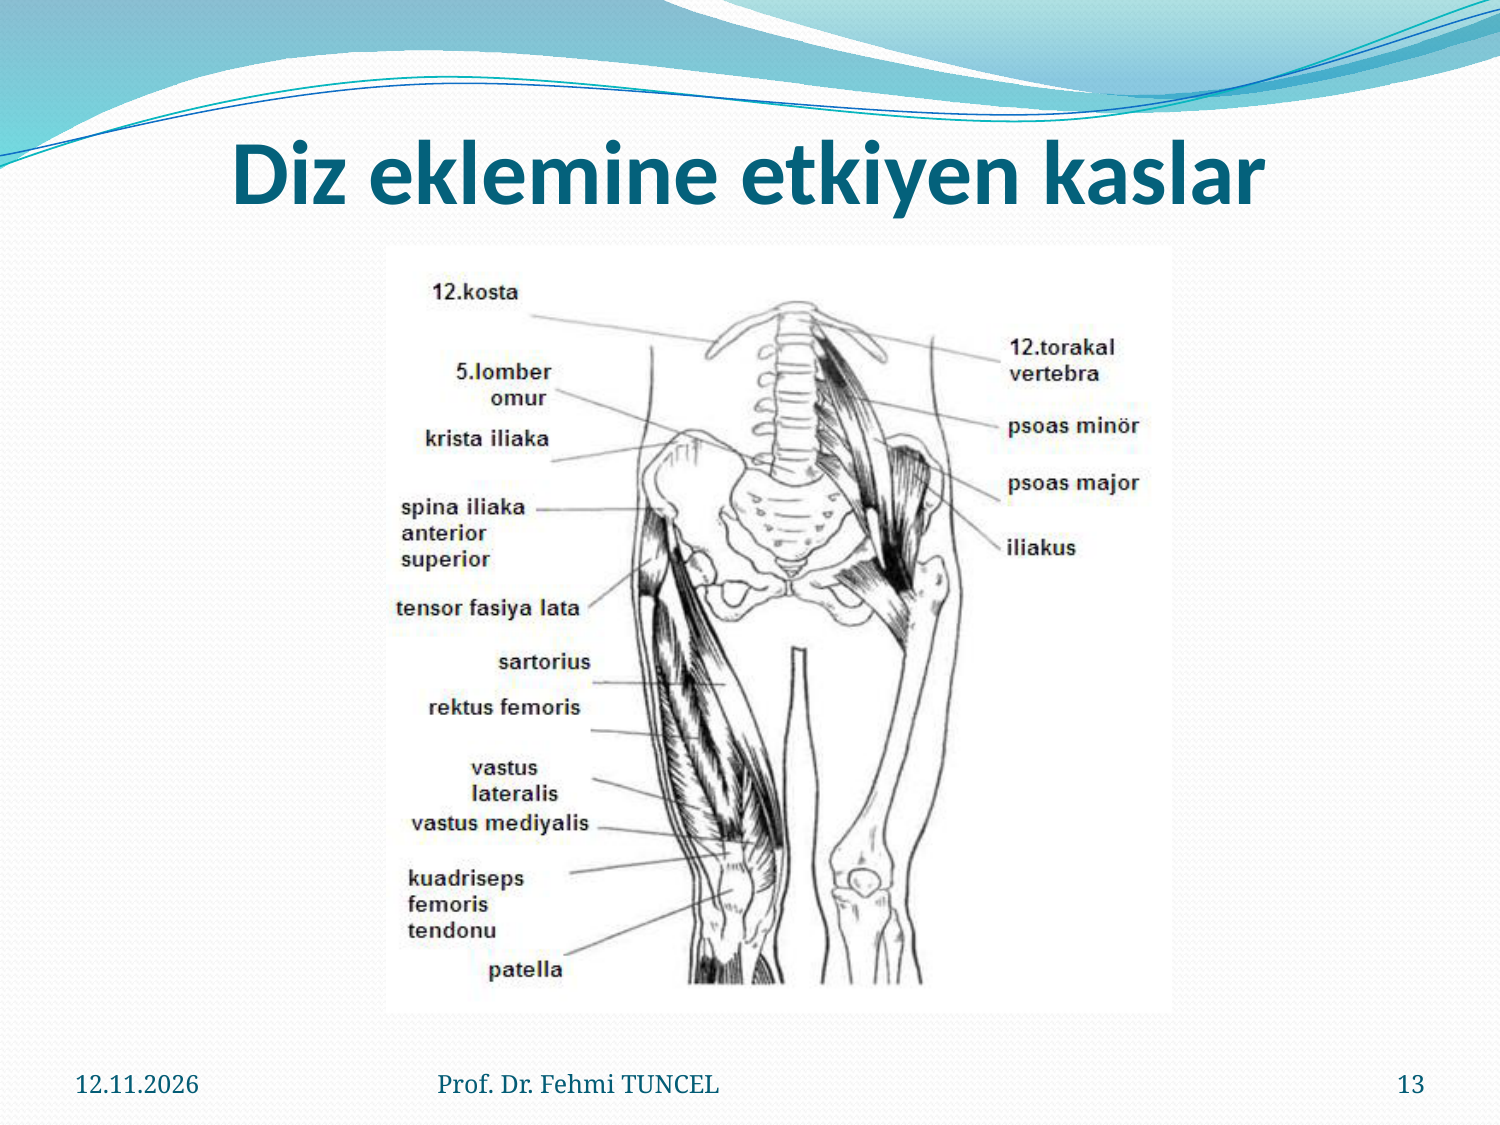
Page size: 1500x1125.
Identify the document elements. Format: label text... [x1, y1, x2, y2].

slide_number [75, 1042, 425, 1103]
title Diz eklemine etkiyen kaslar [75, 70, 1425, 223]
footer Prof. Dr. Fehmi TUNCEL [437, 1042, 988, 1103]
slide_number 13 [1299, 1042, 1425, 1103]
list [386, 245, 1173, 1014]
